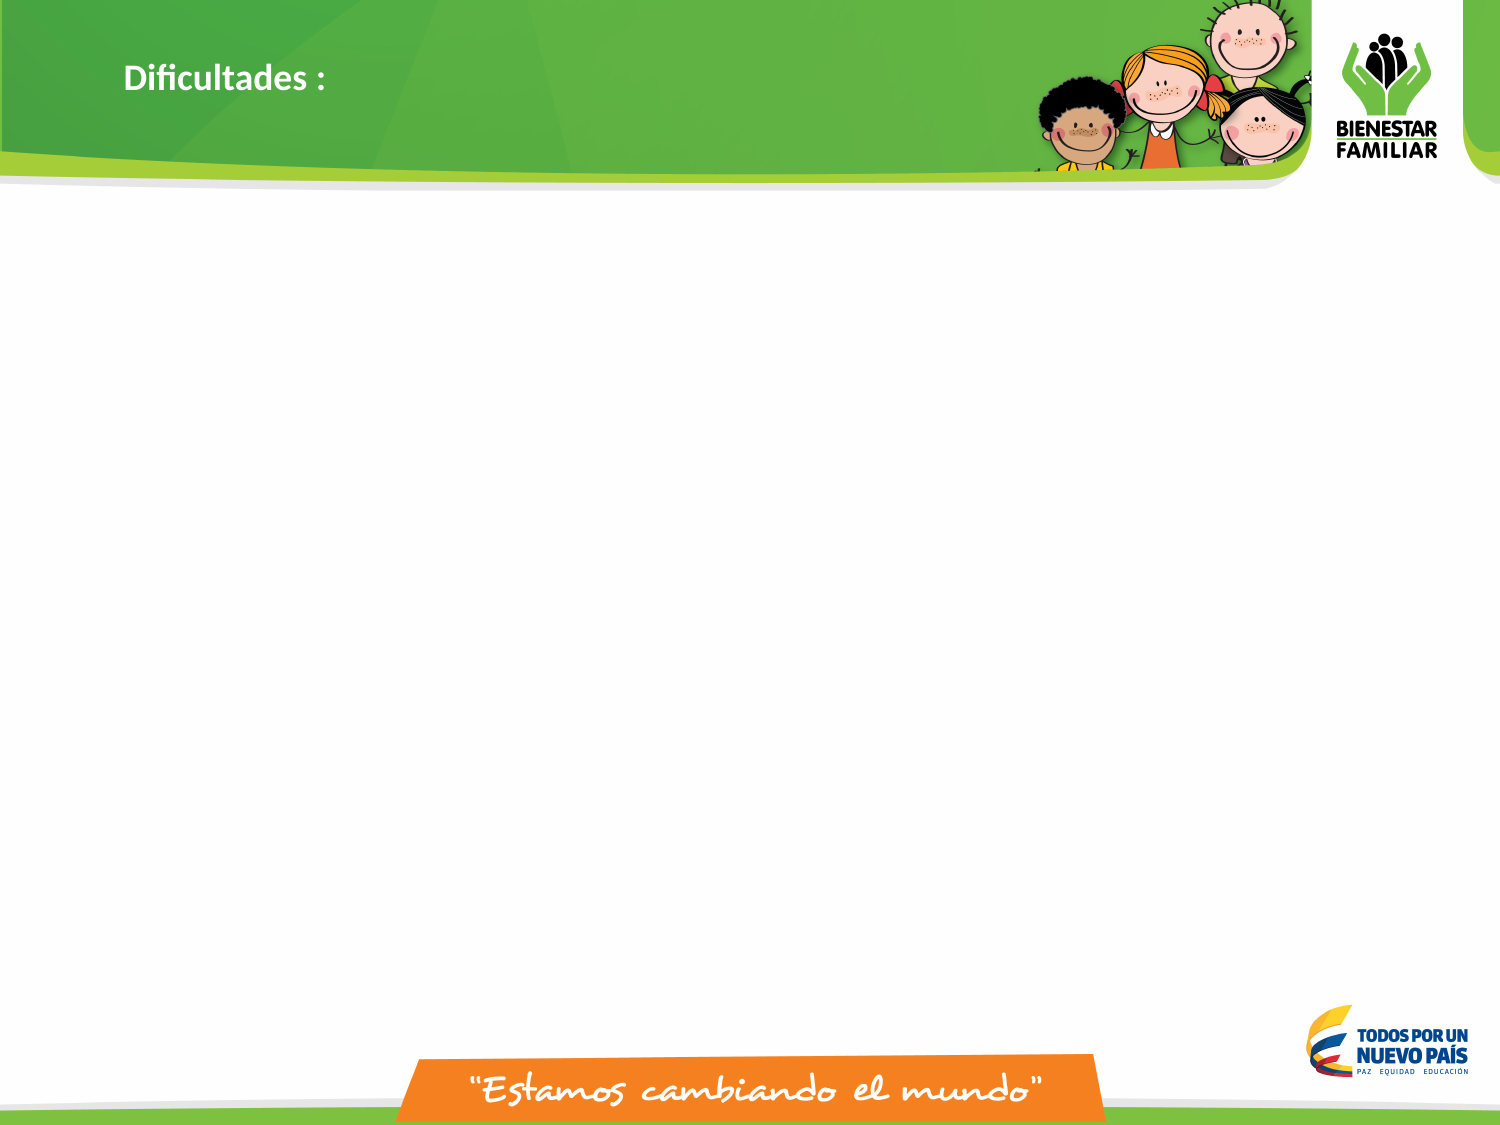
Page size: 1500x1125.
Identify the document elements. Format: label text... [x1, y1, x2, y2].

text_box Dificultades : [91, 45, 428, 106]
picture [0, 0, 1500, 1125]
